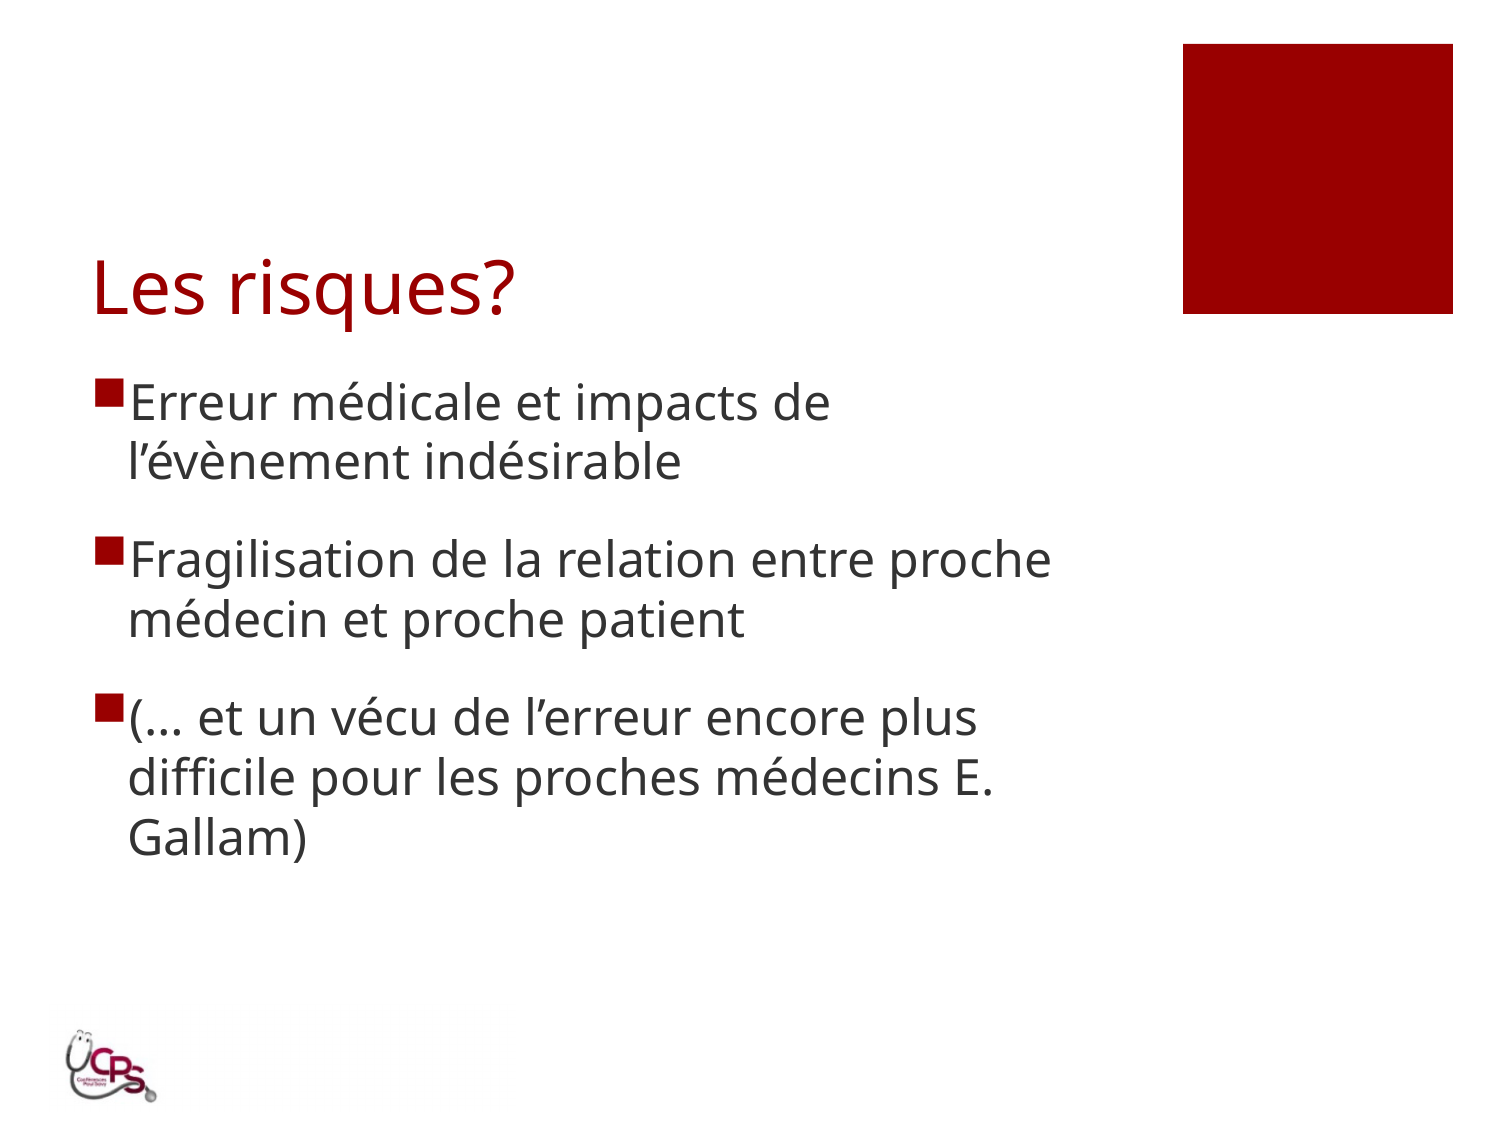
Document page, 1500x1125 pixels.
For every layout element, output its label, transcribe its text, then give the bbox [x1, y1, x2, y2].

title Les risques? [75, 149, 1143, 338]
list Erreur médicale et impacts de l’évènement indésirable Fragilisation de la relation entre proche médecin et proche patient (… et un vécu de l’erreur encore plus difficile pour les proches médecins E. Gallam) [75, 362, 1143, 1005]
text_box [48, 1004, 517, 1113]
